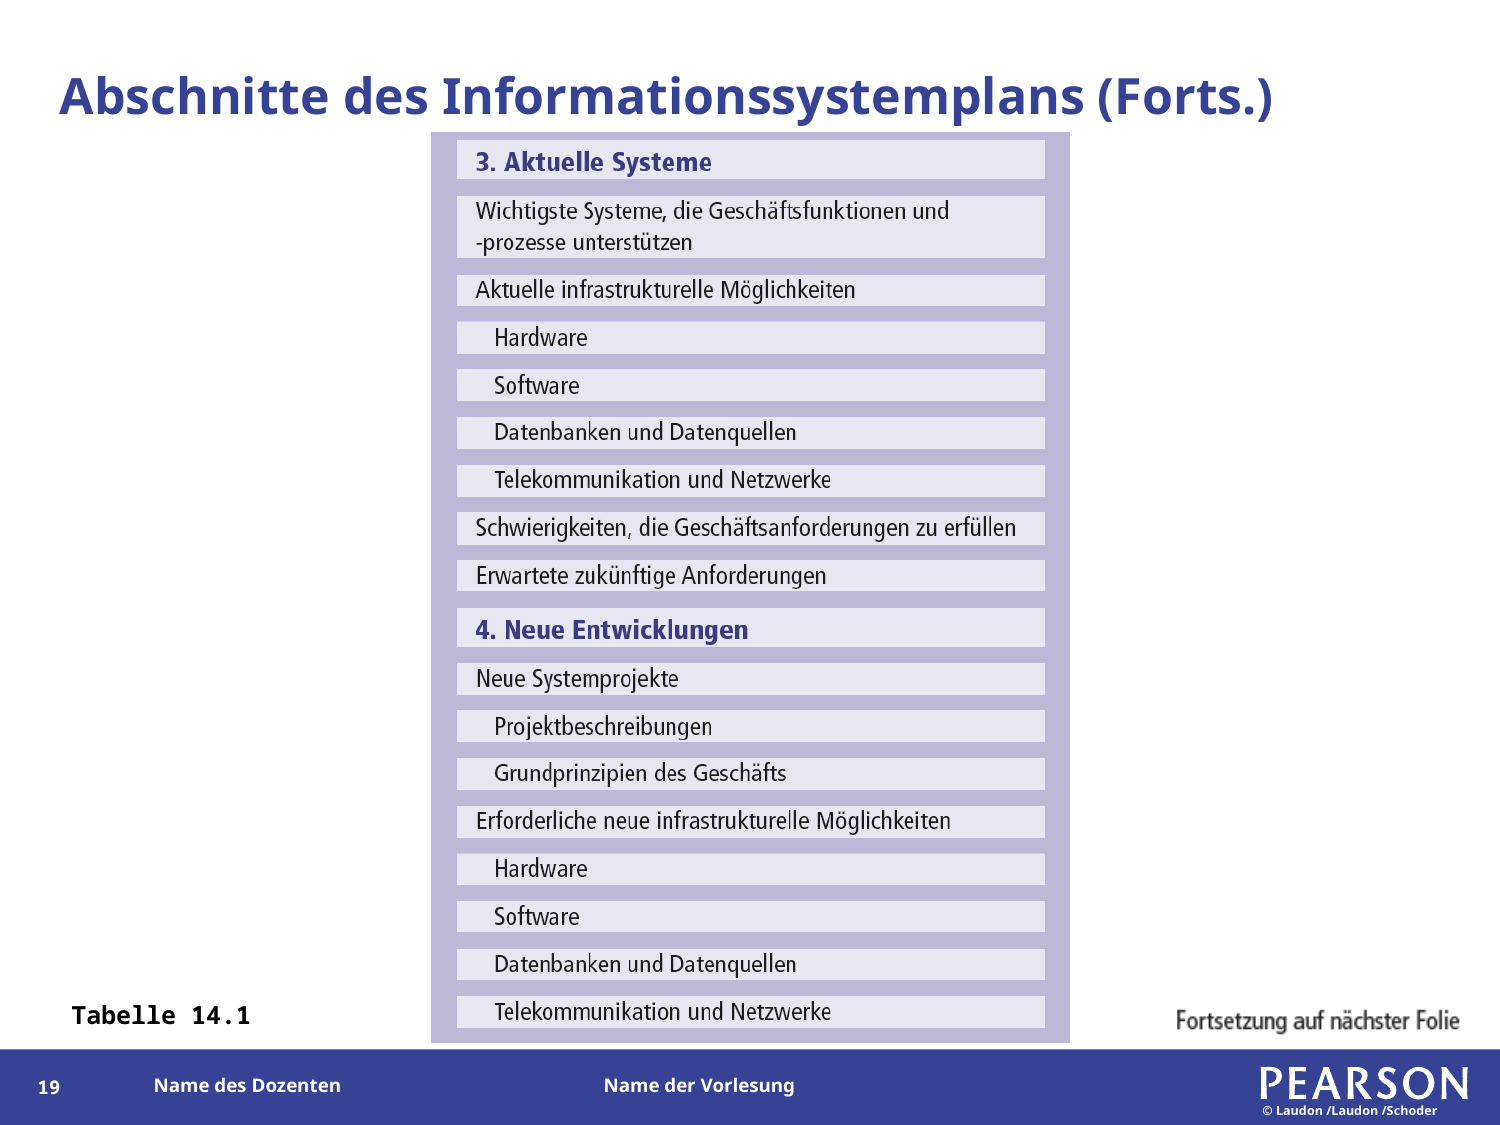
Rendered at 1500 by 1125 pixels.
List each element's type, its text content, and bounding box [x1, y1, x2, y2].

picture [1176, 1007, 1461, 1037]
title Abschnitte des Informationssystemplans (Forts.) [59, 64, 1410, 213]
text_box Tabelle 14.1 [56, 992, 266, 1037]
picture [430, 131, 1070, 1043]
slide_number 18 [22, 1067, 136, 1098]
